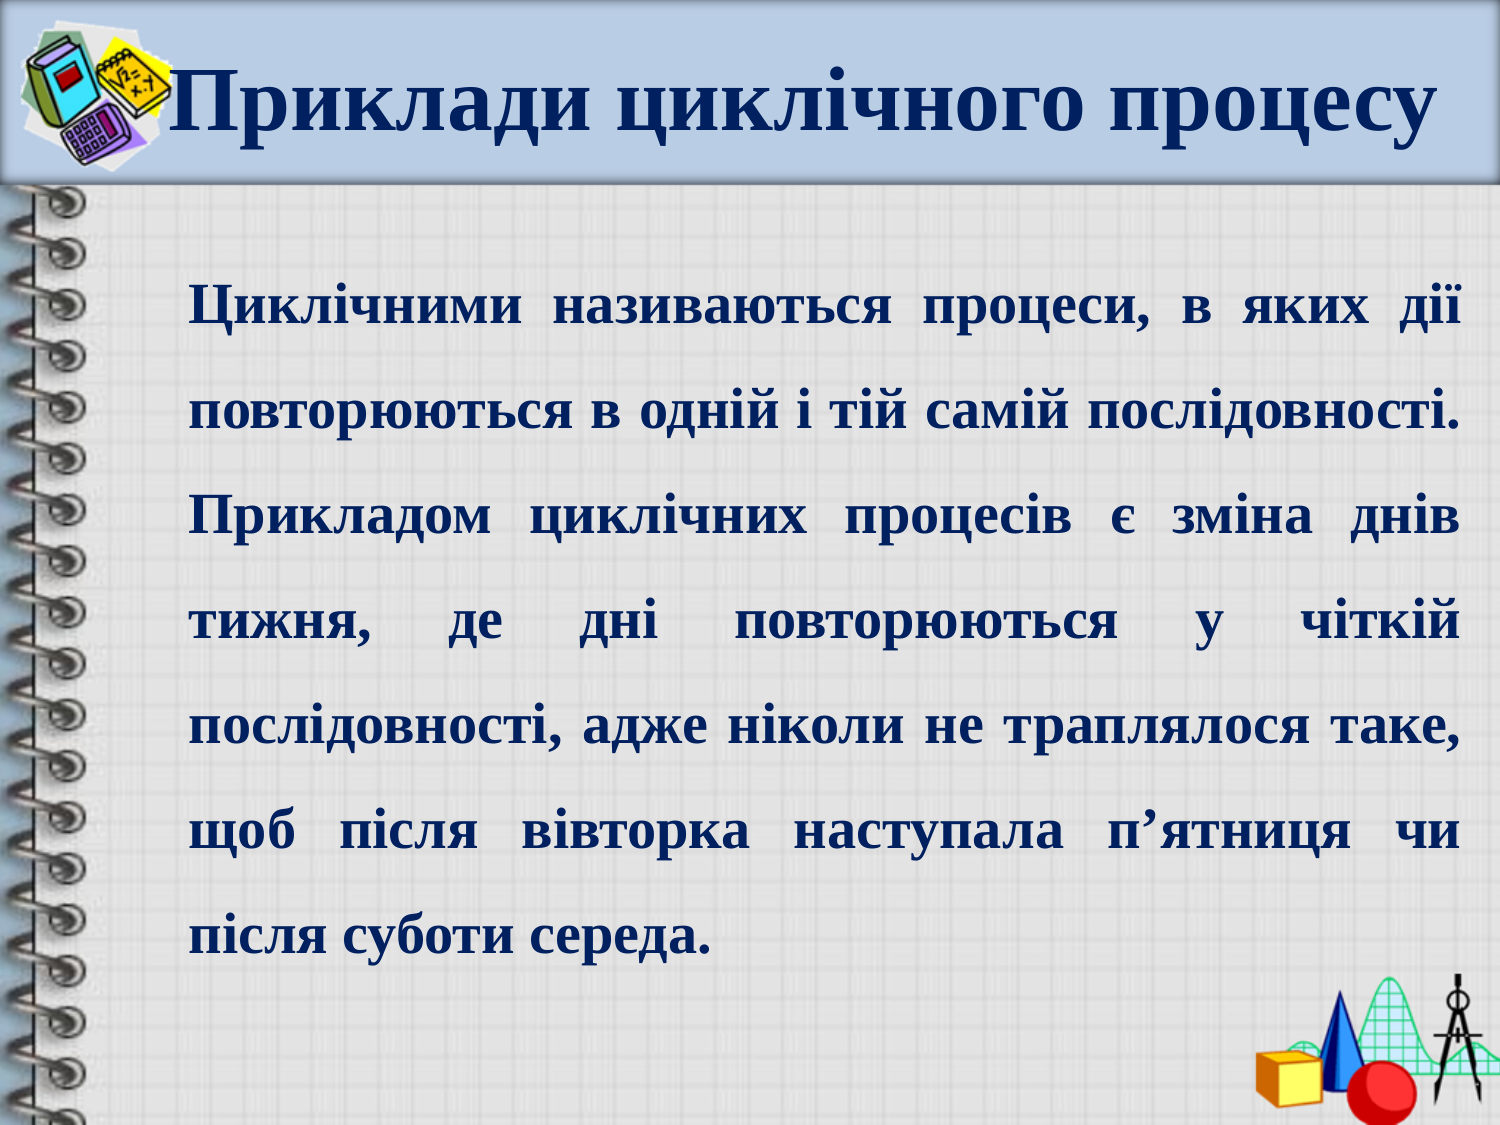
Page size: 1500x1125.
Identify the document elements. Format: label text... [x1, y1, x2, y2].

title Приклади циклічного процесу [128, 0, 1479, 188]
picture [0, 0, 1500, 1125]
list Циклічними називаються процеси, в яких дії повторюються в одній і тій самій послідовності. Прикладом циклічних процесів є зміна днів тижня, де дні повторюються у чіткій послідовності, адже ніколи не траплялося таке, щоб після вівторка наступала п’ятниця чи після суботи середа. [116, 222, 1477, 1079]
